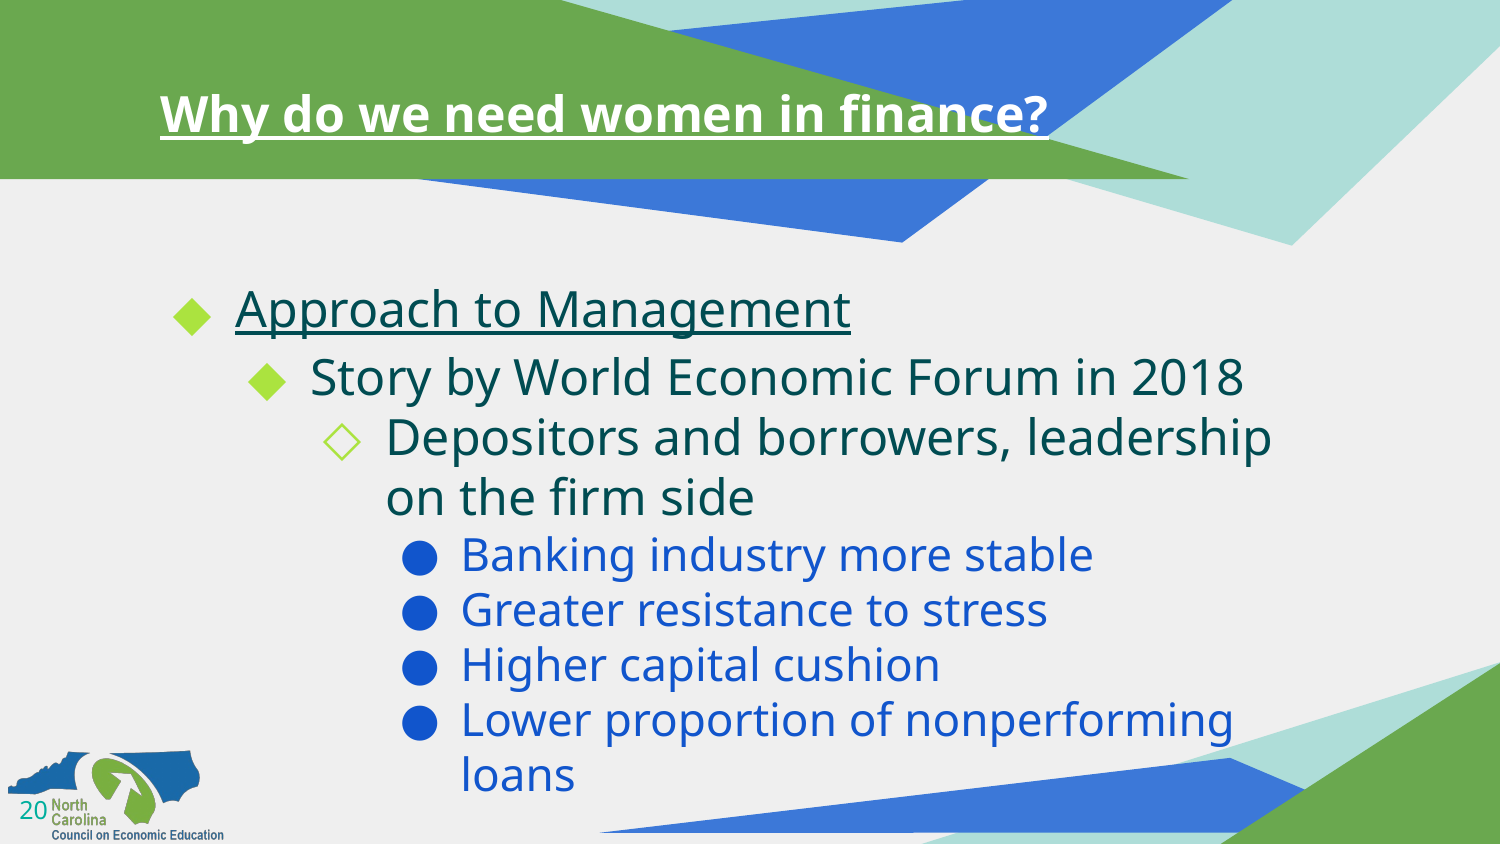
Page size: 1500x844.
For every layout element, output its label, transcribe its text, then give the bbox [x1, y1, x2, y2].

title Why do we need women in finance? [145, 67, 1355, 208]
slide_number 20 [4, 779, 95, 844]
list Approach to Management Story by World Economic Forum in 2018 Depositors and borrowers, leadership on the firm side Banking industry more stable Greater resistance to stress Higher capital cushion Lower proportion of nonperforming loans [145, 262, 1355, 808]
picture [4, 746, 231, 844]
